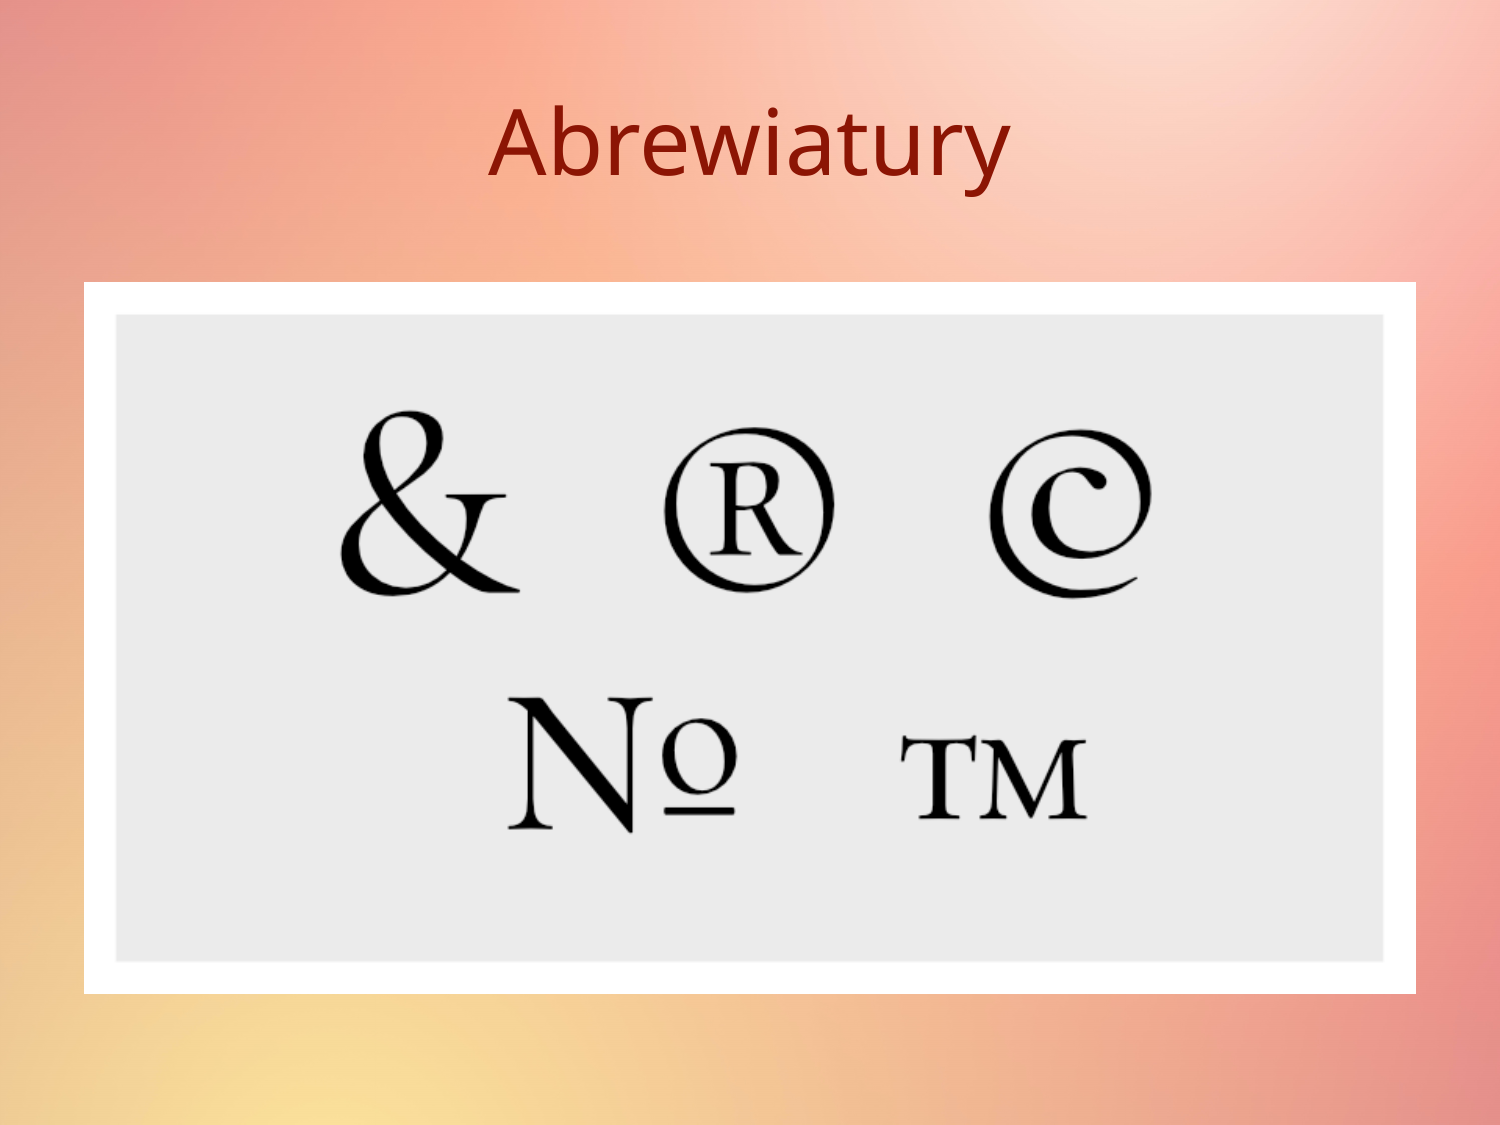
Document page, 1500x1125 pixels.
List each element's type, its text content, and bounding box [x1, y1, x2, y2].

picture [0, 0, 1500, 1125]
title Abrewiatury [75, 45, 1425, 233]
